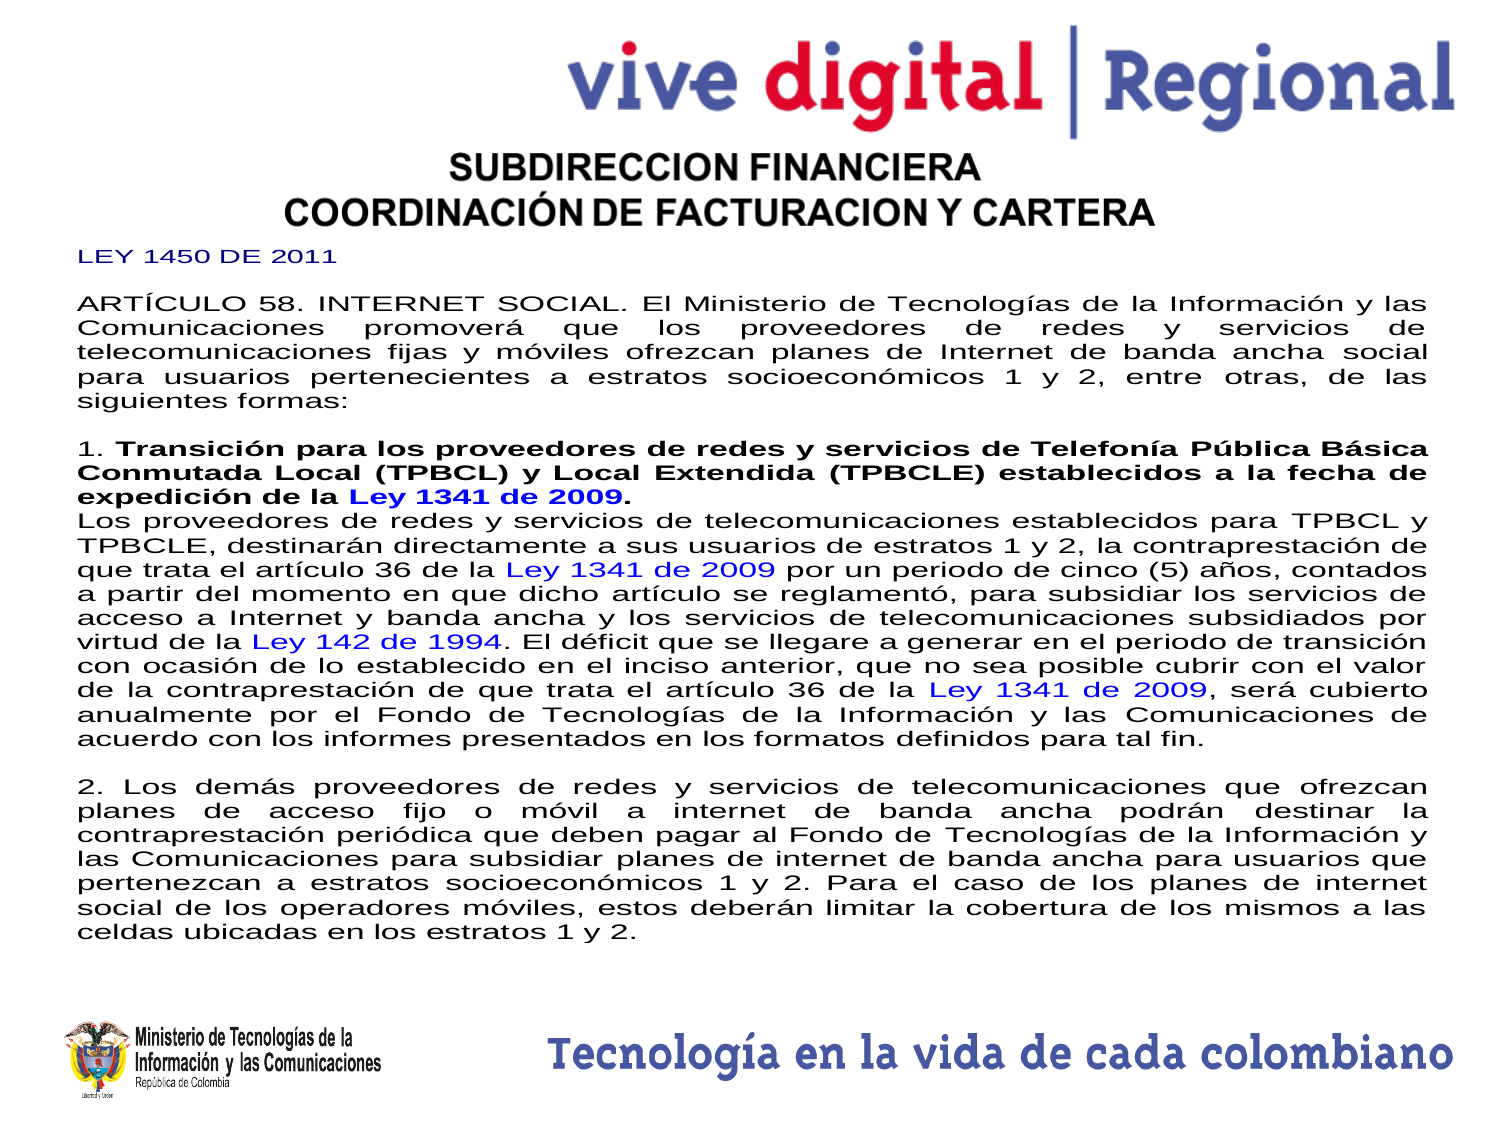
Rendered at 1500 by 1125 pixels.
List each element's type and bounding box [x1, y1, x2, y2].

picture [56, 1019, 388, 1101]
picture [76, 22, 1485, 943]
picture [527, 1023, 1473, 1082]
